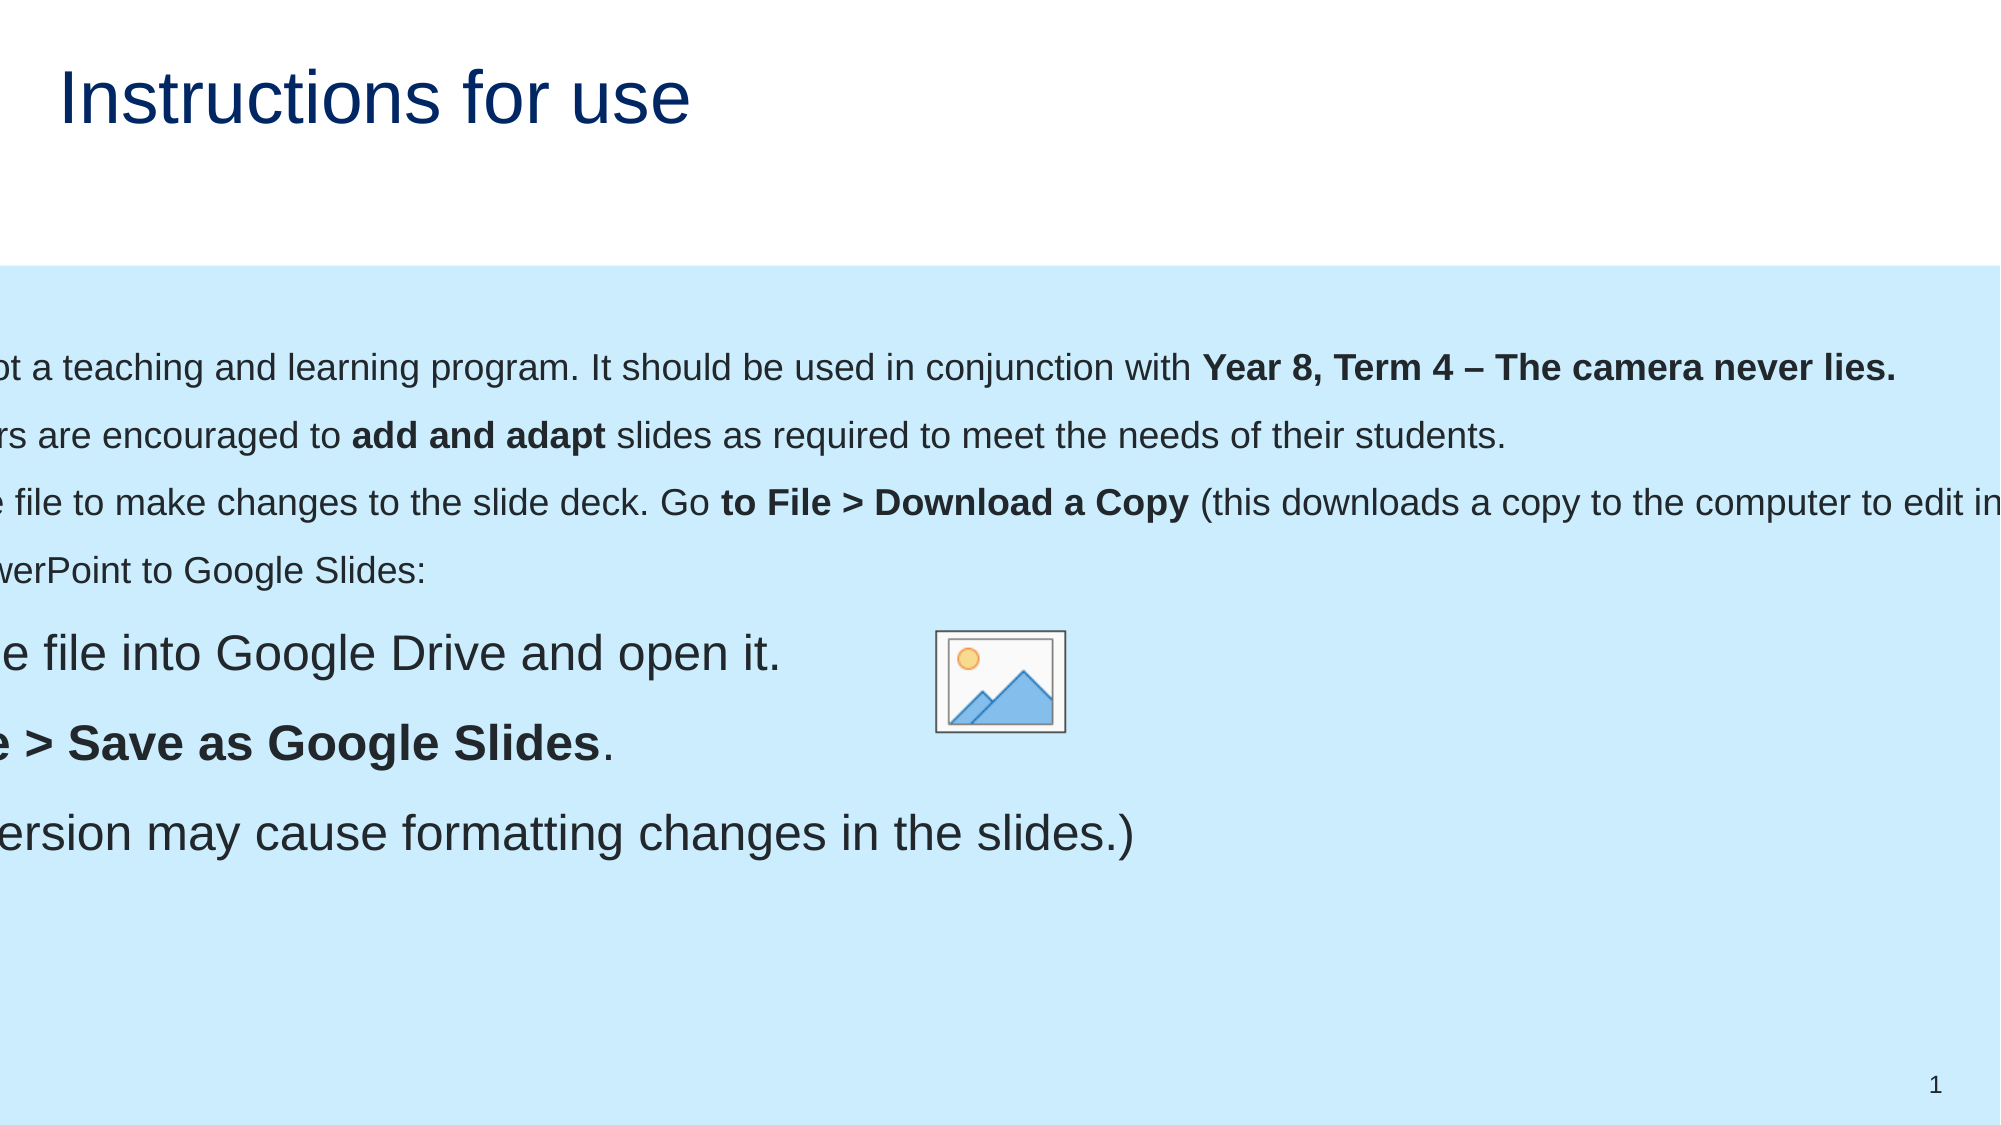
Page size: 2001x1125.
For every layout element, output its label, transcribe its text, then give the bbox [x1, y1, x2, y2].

slide_number 1 [1824, 1068, 1943, 1099]
title Instructions for use [59, 59, 1743, 135]
picture [58, 313, 1943, 1052]
